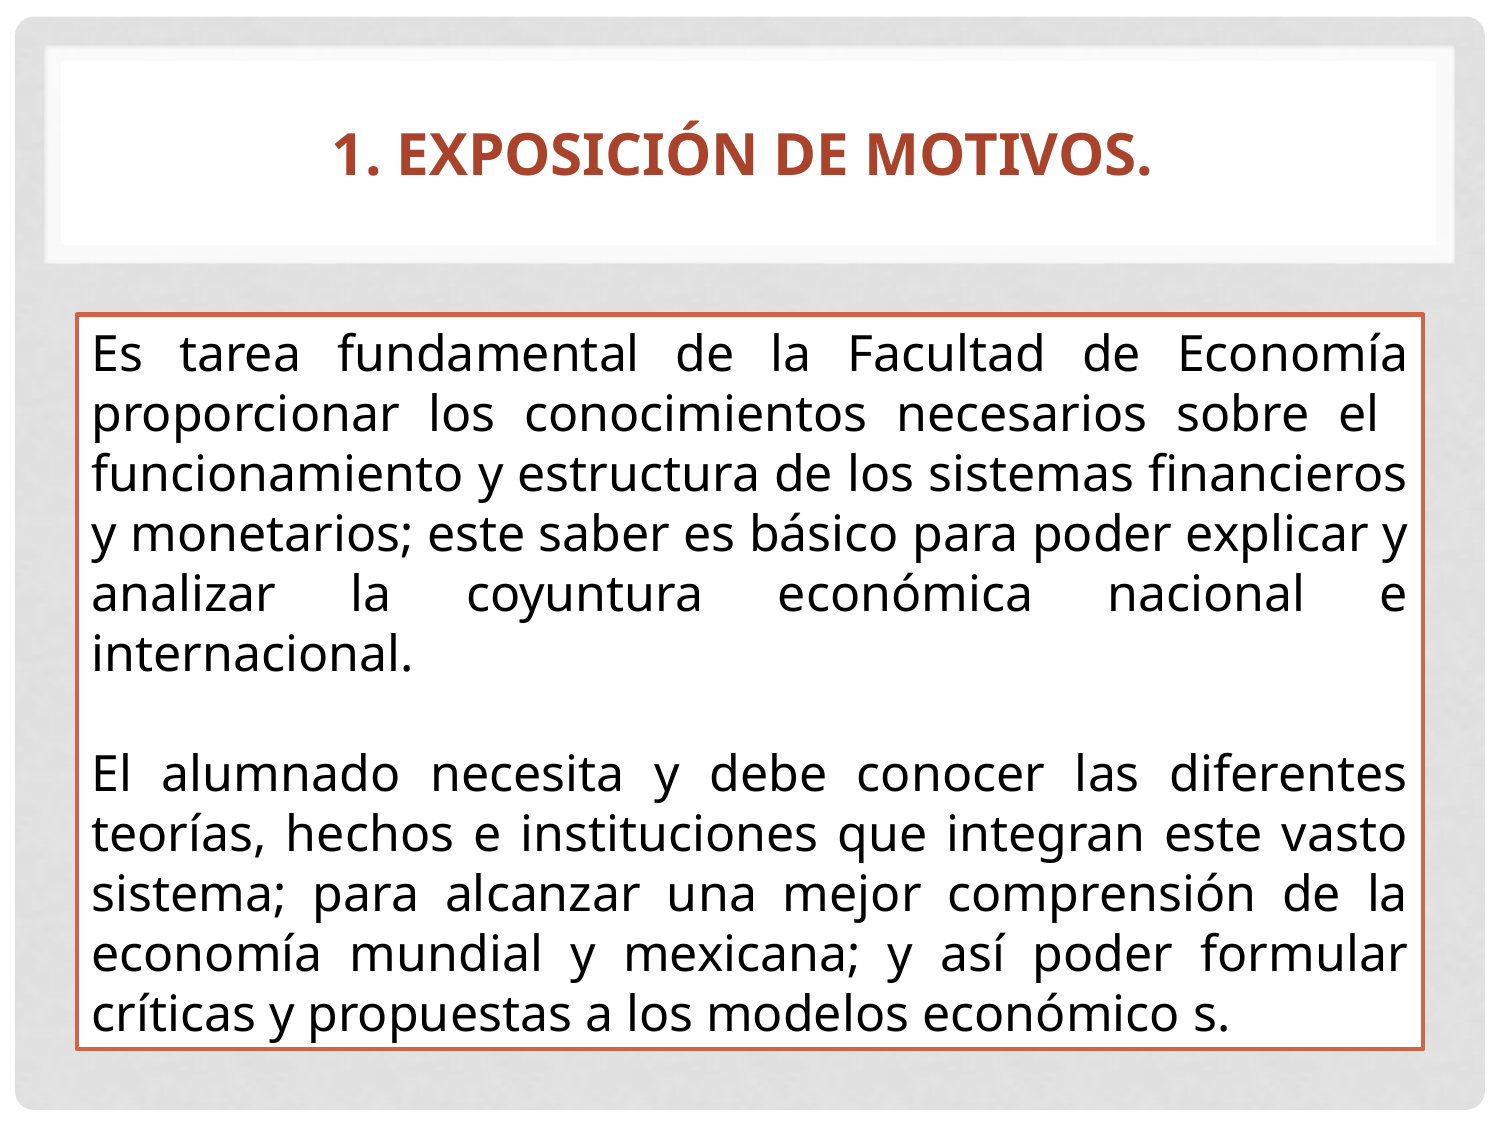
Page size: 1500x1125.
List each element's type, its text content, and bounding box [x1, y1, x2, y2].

title 1. EXPOSICIÓN DE MOTIVOS. [64, 66, 1420, 238]
text_box Es tarea fundamental de la Facultad de Economía proporcionar los conocimientos necesarios sobre el funcionamiento y estructura de los sistemas financieros y monetarios; este saber es básico para poder explicar y analizar la coyuntura económica nacional e internacional. El alumnado necesita y debe conocer las diferentes teorías, hechos e instituciones que integran este vasto sistema; para alcanzar una mejor comprensión de la economía mundial y mexicana; y así poder formular críticas y propuestas a los modelos económico s. [75, 312, 1425, 1051]
